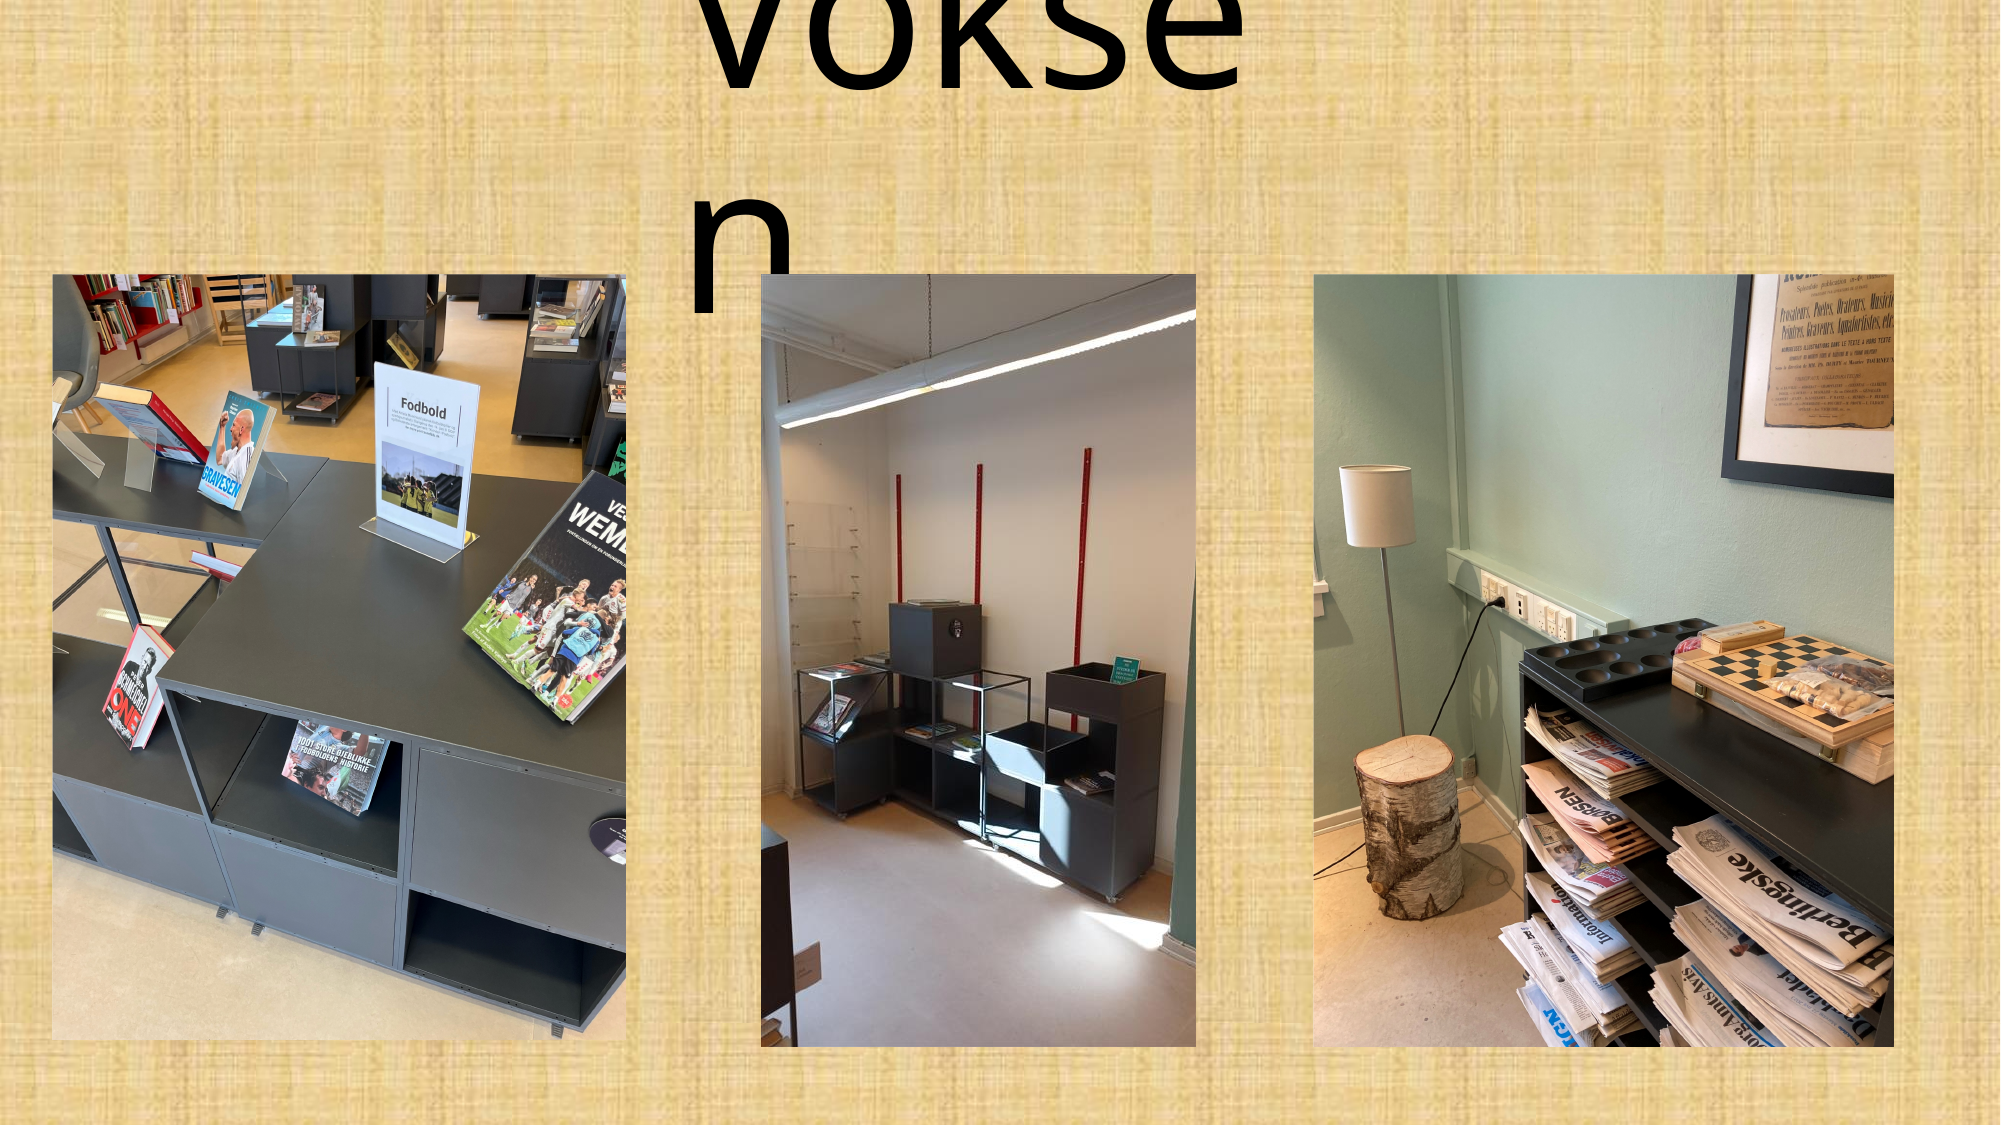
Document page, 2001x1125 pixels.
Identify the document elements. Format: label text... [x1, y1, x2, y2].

title Voksen [662, 24, 1338, 243]
picture [0, 0, 2001, 1125]
